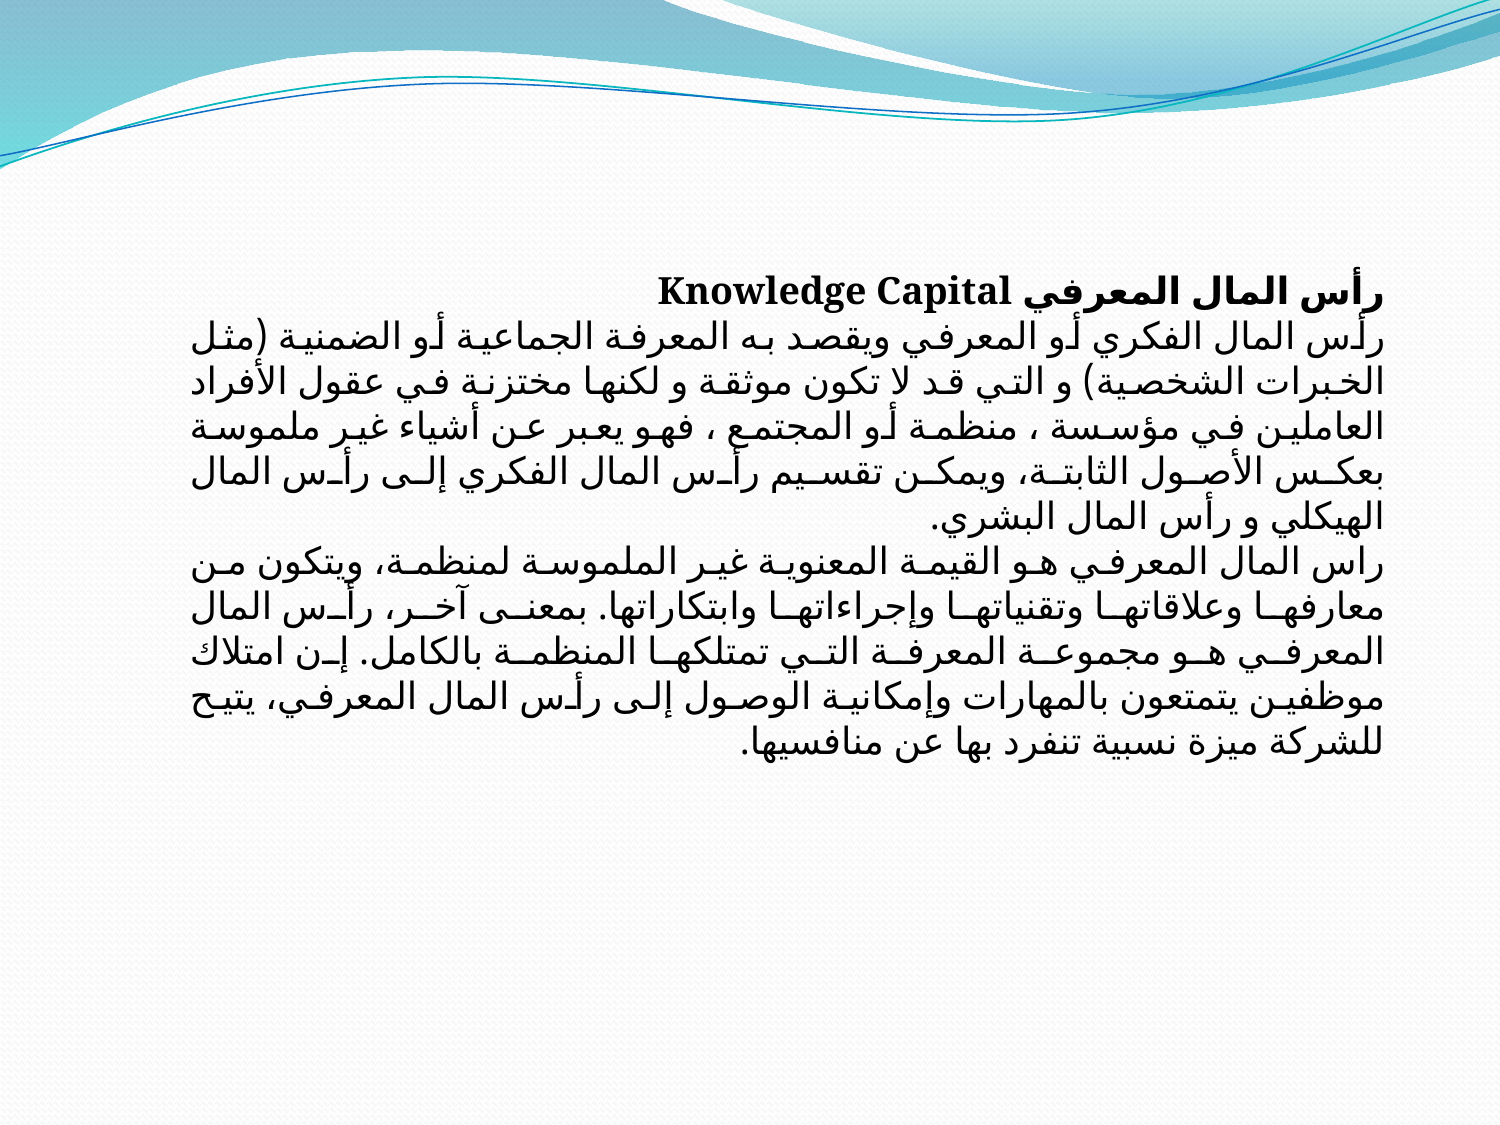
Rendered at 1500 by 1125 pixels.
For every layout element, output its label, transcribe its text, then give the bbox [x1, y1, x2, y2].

text_box رأس المال المعرفي Knowledge Capital رأس المال الفكري أو المعرفي ويقصد به المعرفة الجماعية أو الضمنية (مثل الخبرات الشخصية) و التي قد لا تكون موثقة و لكنها مختزنة في عقول الأفراد العاملين في مؤسسة ، منظمة أو المجتمع ، فهو يعبر عن أشياء غير ملموسة بعكس الأصول الثابتة، ويمكن تقسيم رأس المال الفكري إلى رأس المال الهيكلي و رأس المال البشري. راس المال المعرفي هو القيمة المعنوية غير الملموسة لمنظمة، ويتكون من معارفها وعلاقاتها وتقنياتها وإجراءاتها وابتكاراتها. بمعنى آخر، رأس المال المعرفي هو مجموعة المعرفة التي تمتلكها المنظمة بالكامل. إن امتلاك موظفين يتمتعون بالمهارات وإمكانية الوصول إلى رأس المال المعرفي، يتيح للشركة ميزة نسبية تنفرد بها عن منافسيها. [174, 259, 1400, 770]
